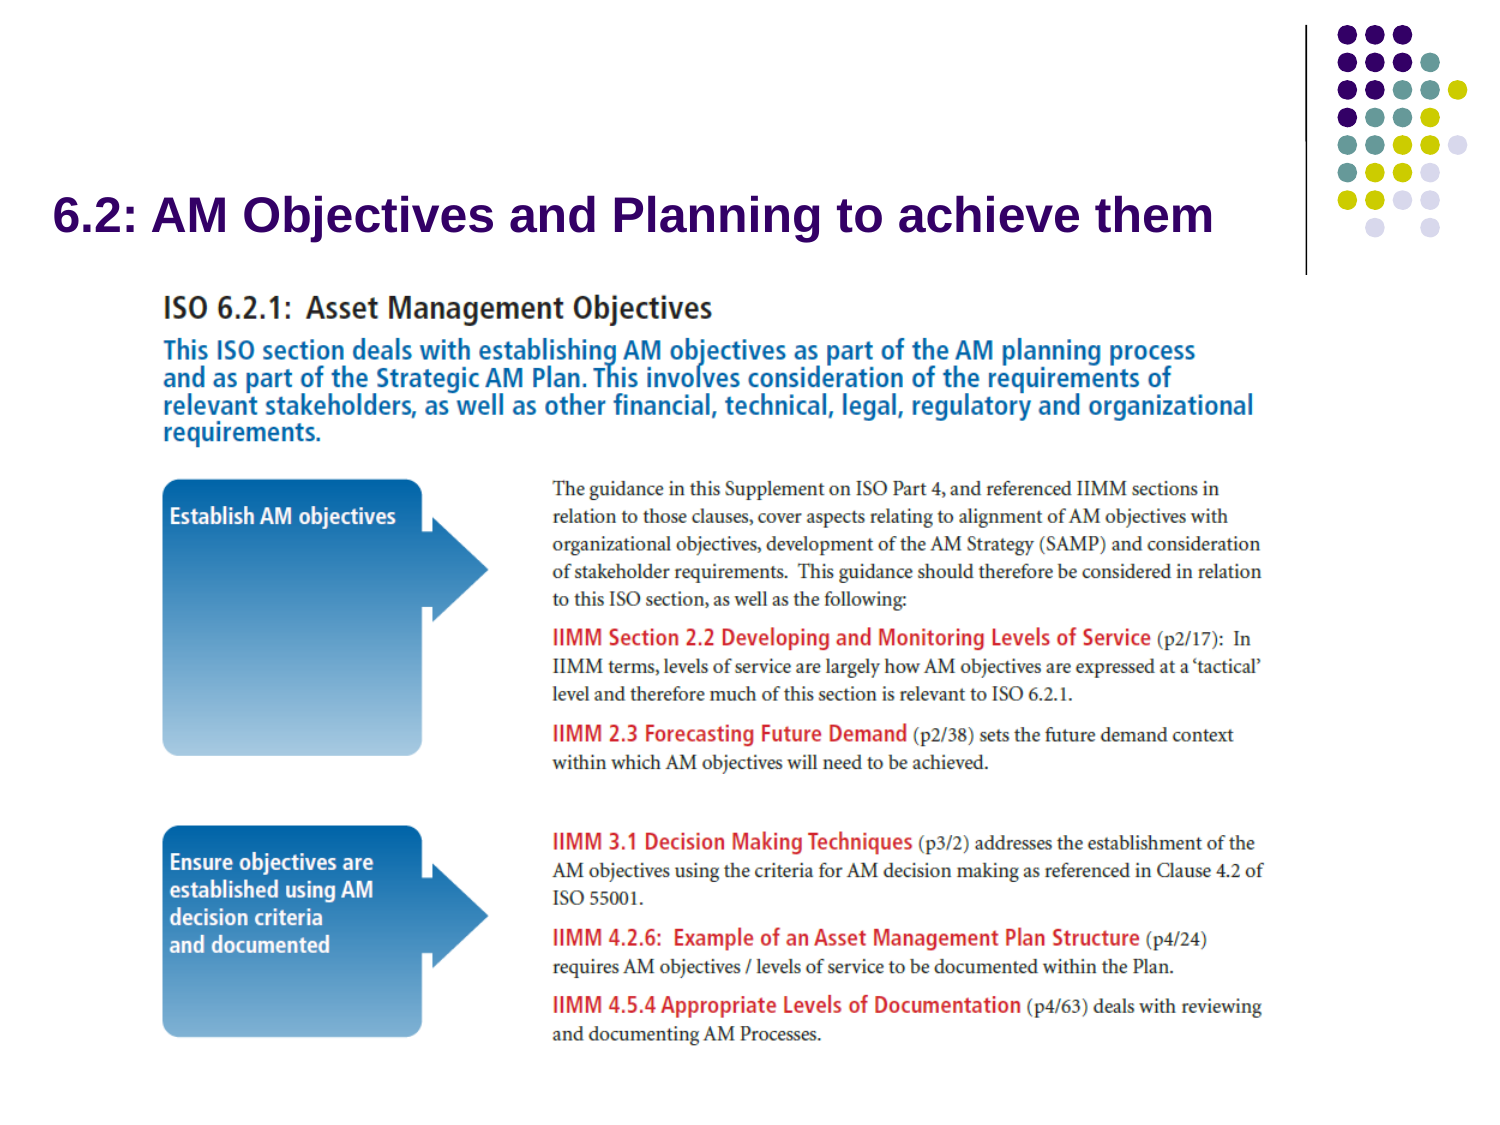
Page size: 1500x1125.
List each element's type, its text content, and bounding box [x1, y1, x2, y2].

picture [159, 290, 1270, 1049]
title 6.2: AM Objectives and Planning to achieve them [37, 37, 1300, 250]
